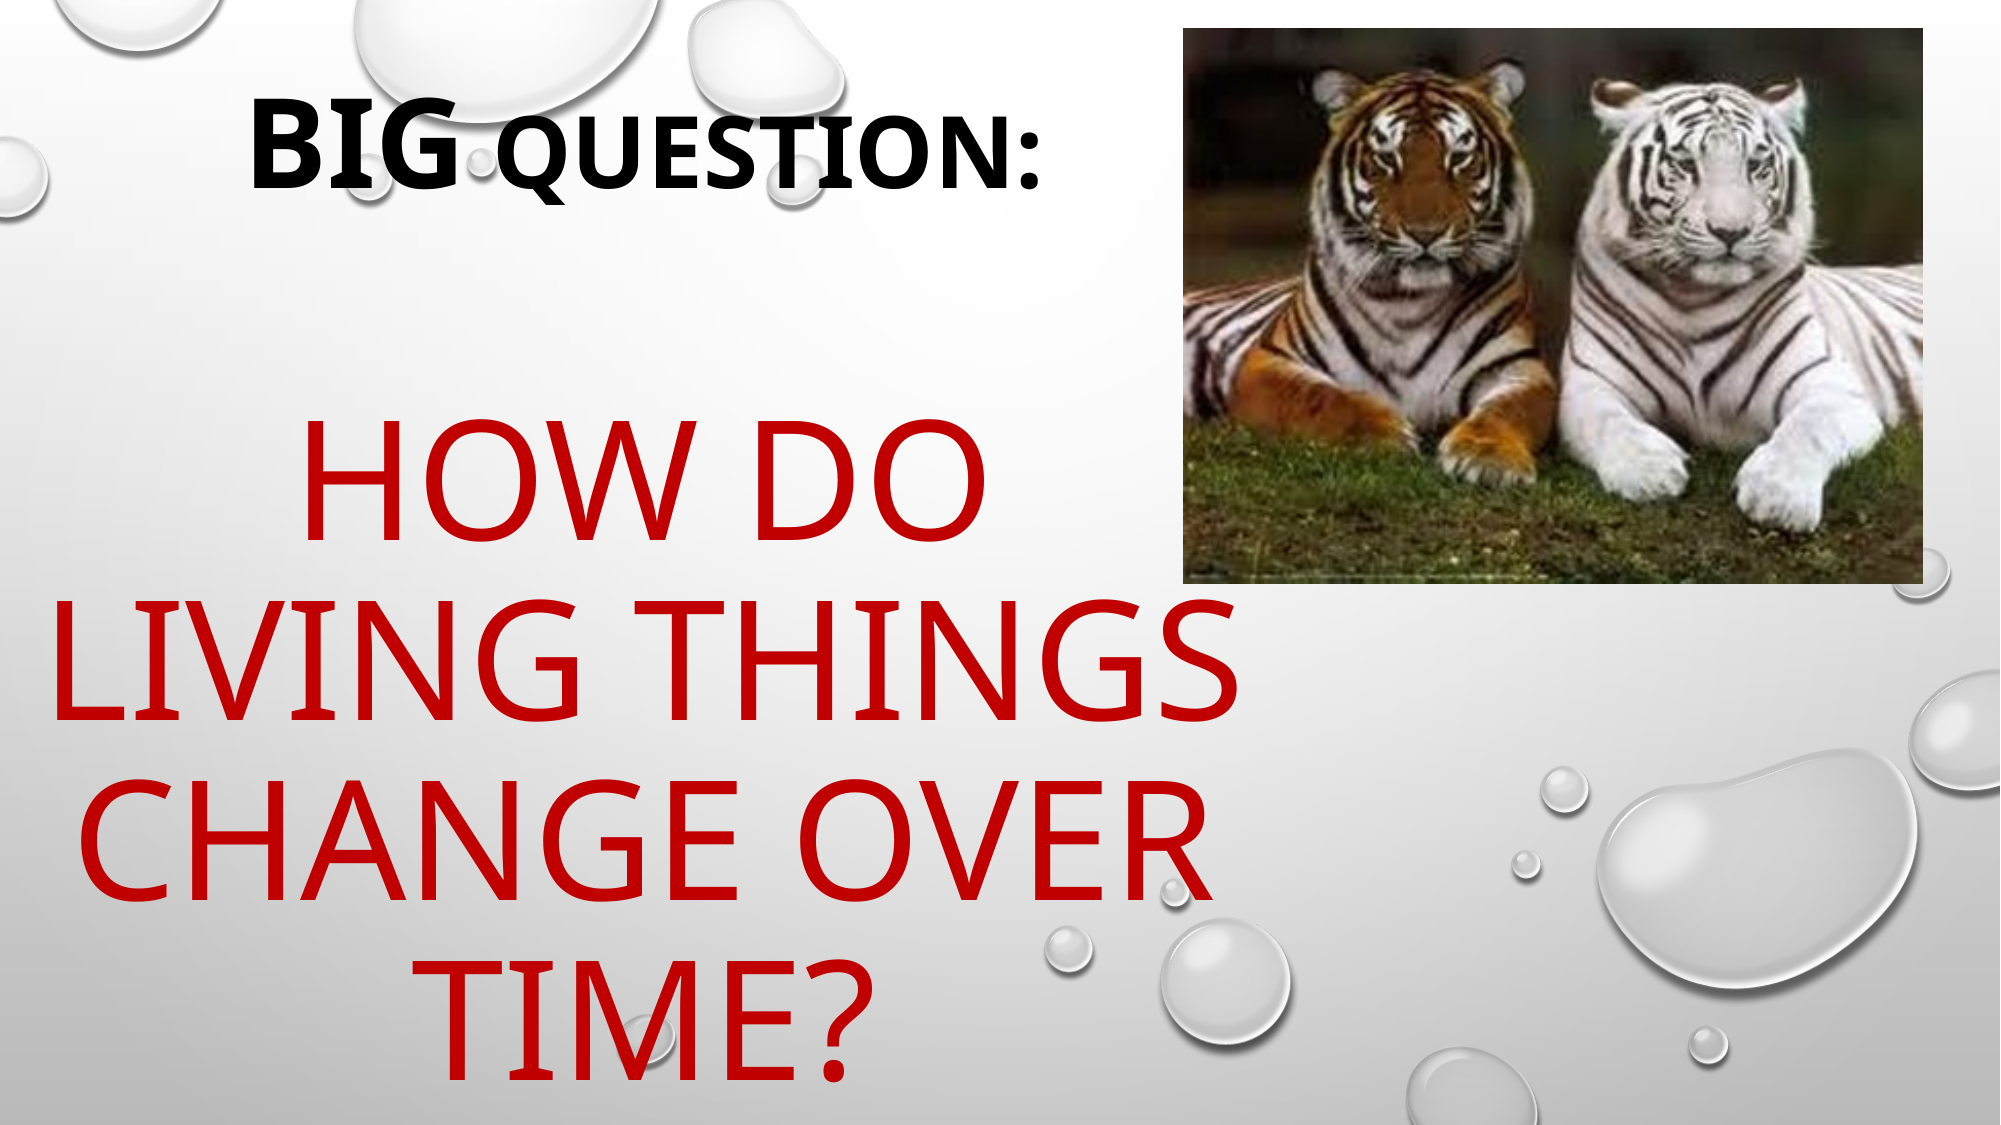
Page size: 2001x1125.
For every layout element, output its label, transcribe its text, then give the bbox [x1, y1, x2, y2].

picture [0, 0, 2000, 1125]
title Big Question: How do living things Change over time? [0, 42, 1288, 1124]
